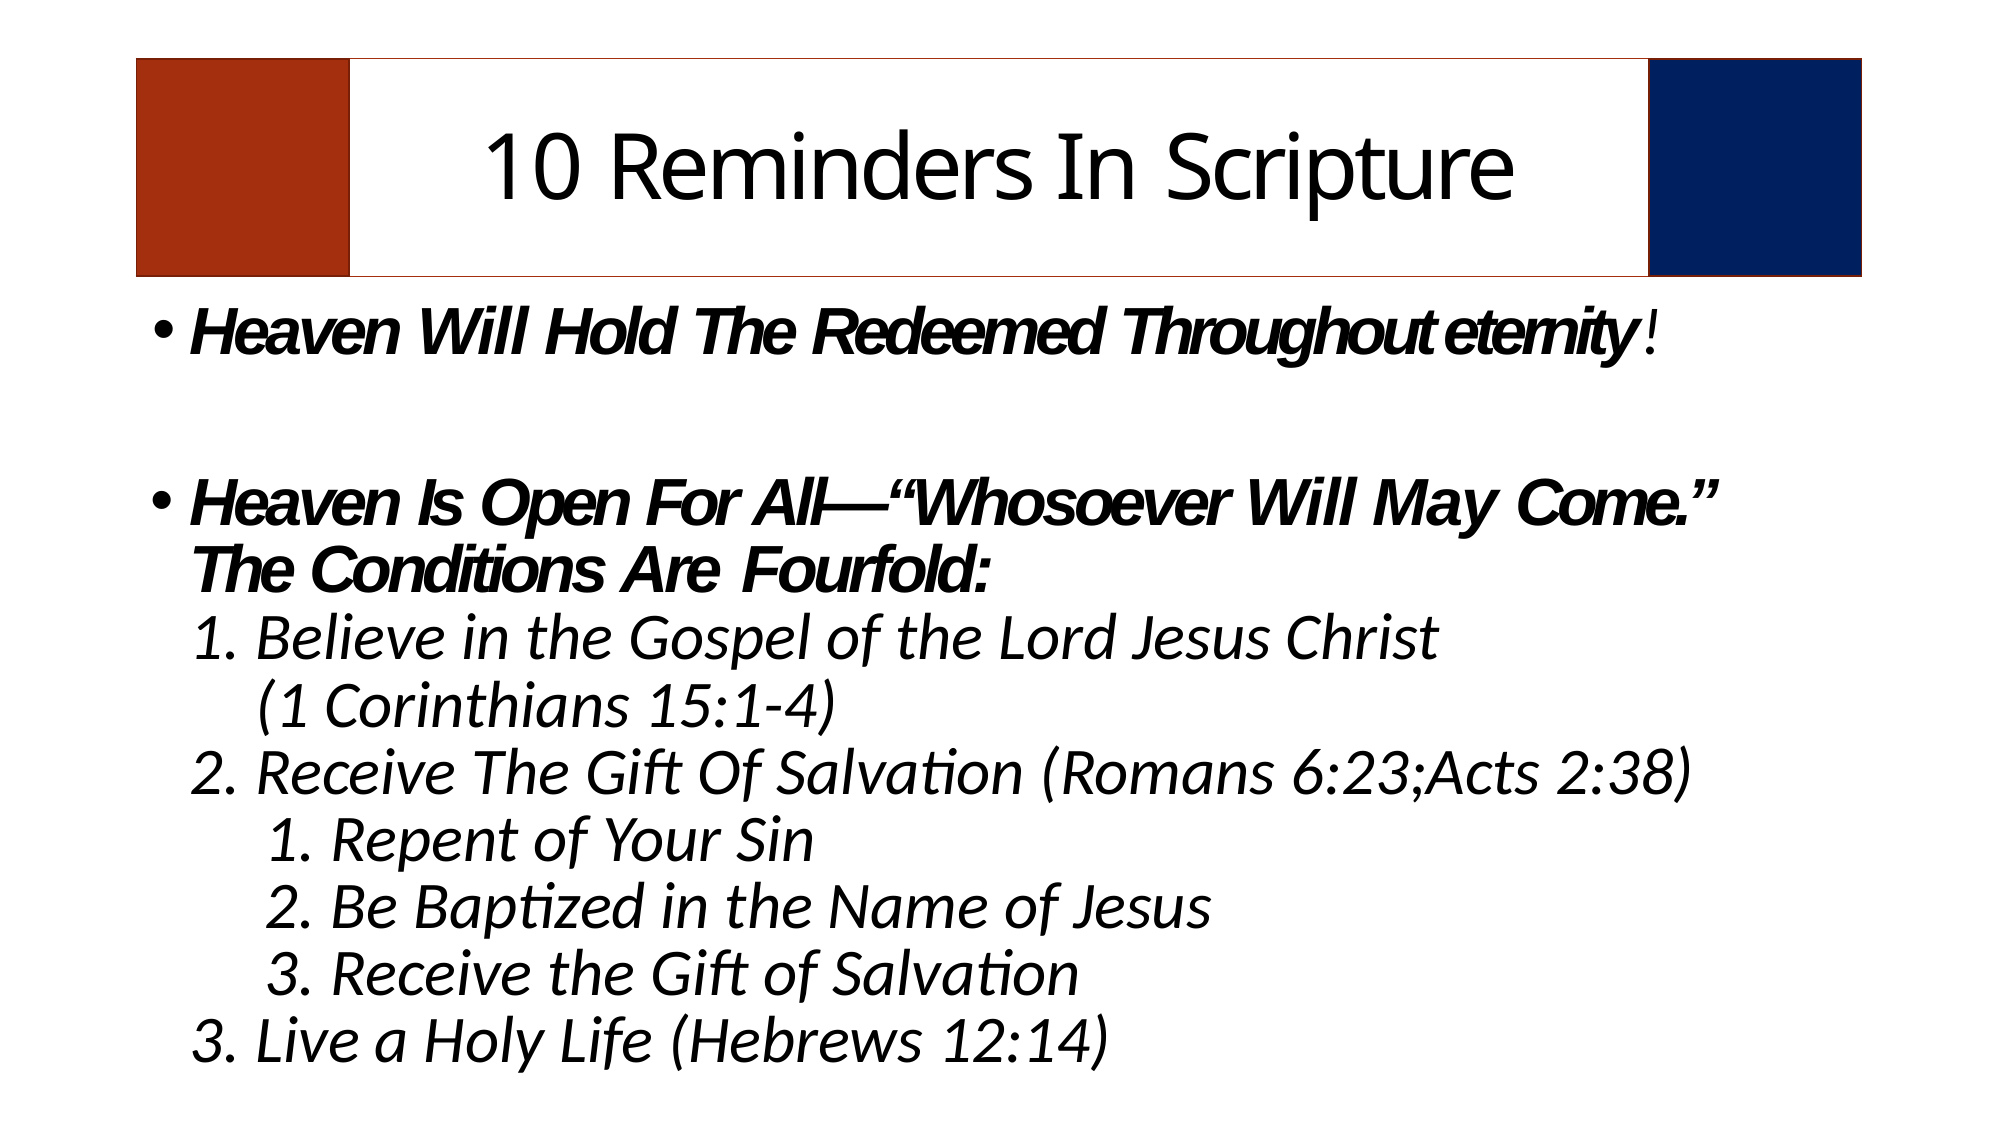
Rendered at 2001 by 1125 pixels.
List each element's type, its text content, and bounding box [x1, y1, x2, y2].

text_box Heaven Will Hold The Redeemed Throughout eternity! Heaven Is Open For All—“Whosoever Will May Come.” The Conditions Are Fourfold: Believe in the Gospel of the Lord Jesus Christ (1 Corinthians 15:1-4) Receive The Gift Of Salvation (Romans 6:23;Acts 2:38) Repent of Your Sin Be Baptized in the Name of Jesus Receive the Gift of Salvation Live a Holy Life (Hebrews 12:14) [150, 286, 1767, 1077]
table_header 10 Reminders In Scripture [350, 59, 1648, 276]
table_header [1650, 60, 1861, 275]
table_header [137, 60, 348, 275]
